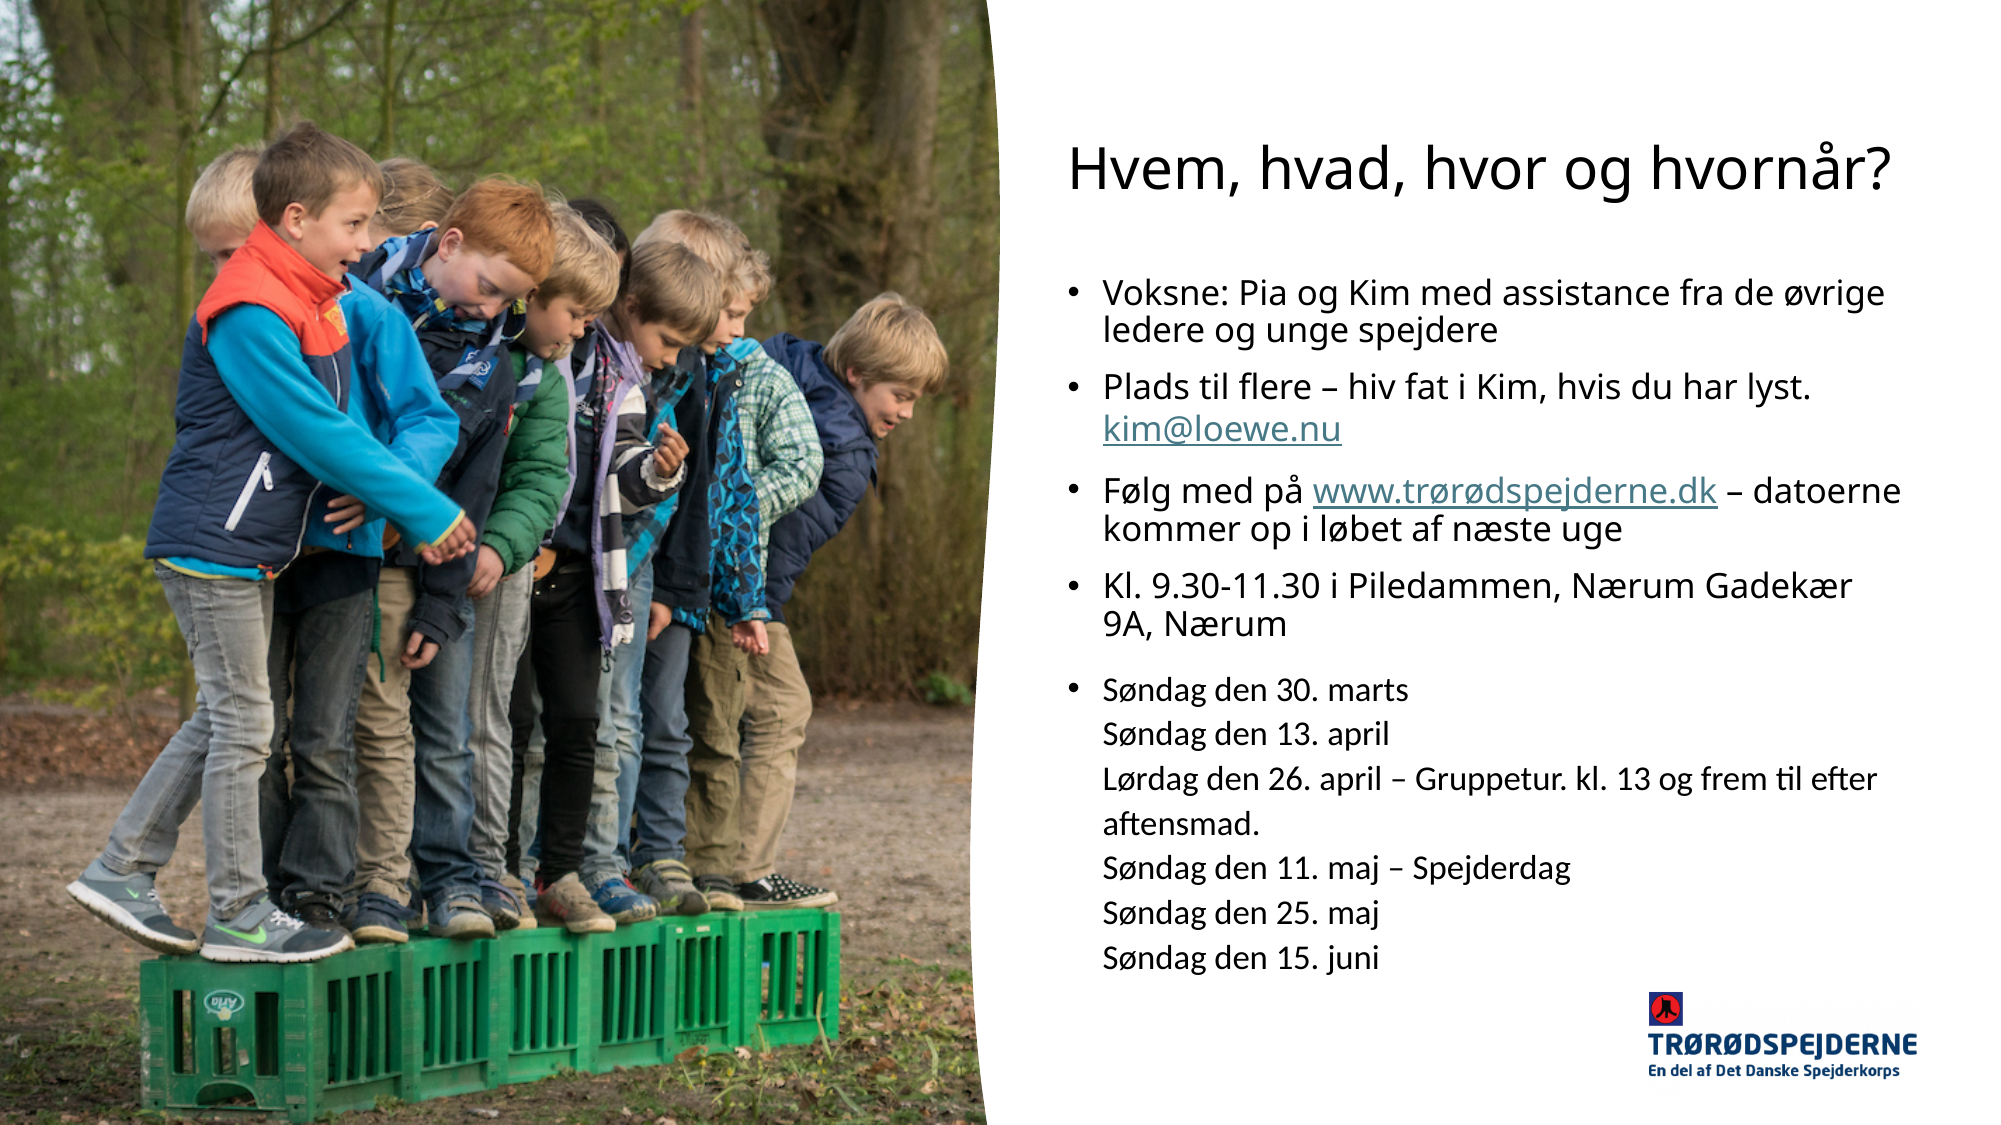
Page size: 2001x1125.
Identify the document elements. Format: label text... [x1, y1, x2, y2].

picture [0, 0, 1001, 1125]
picture [1646, 986, 1922, 1103]
list Voksne: Pia og Kim med assistance fra de øvrige ledere og unge spejdere Plads til flere – hiv fat i Kim, hvis du har lyst. kim@loewe.nu Følg med på www.trørødspejderne.dk – datoerne kommer op i løbet af næste uge Kl. 9.30-11.30 i Piledammen, Nærum Gadekær 9A, Nærum Søndag den 30. marts Søndag den 13. april Lørdag den 26. april – Gruppetur. kl. 13 og frem til efter aftensmad. Søndag den 11. maj – Spejderdag Søndag den 25. maj Søndag den 15. juni [1052, 267, 1921, 988]
title Hvem, hvad, hvor og hvornår? [1052, 80, 1921, 210]
